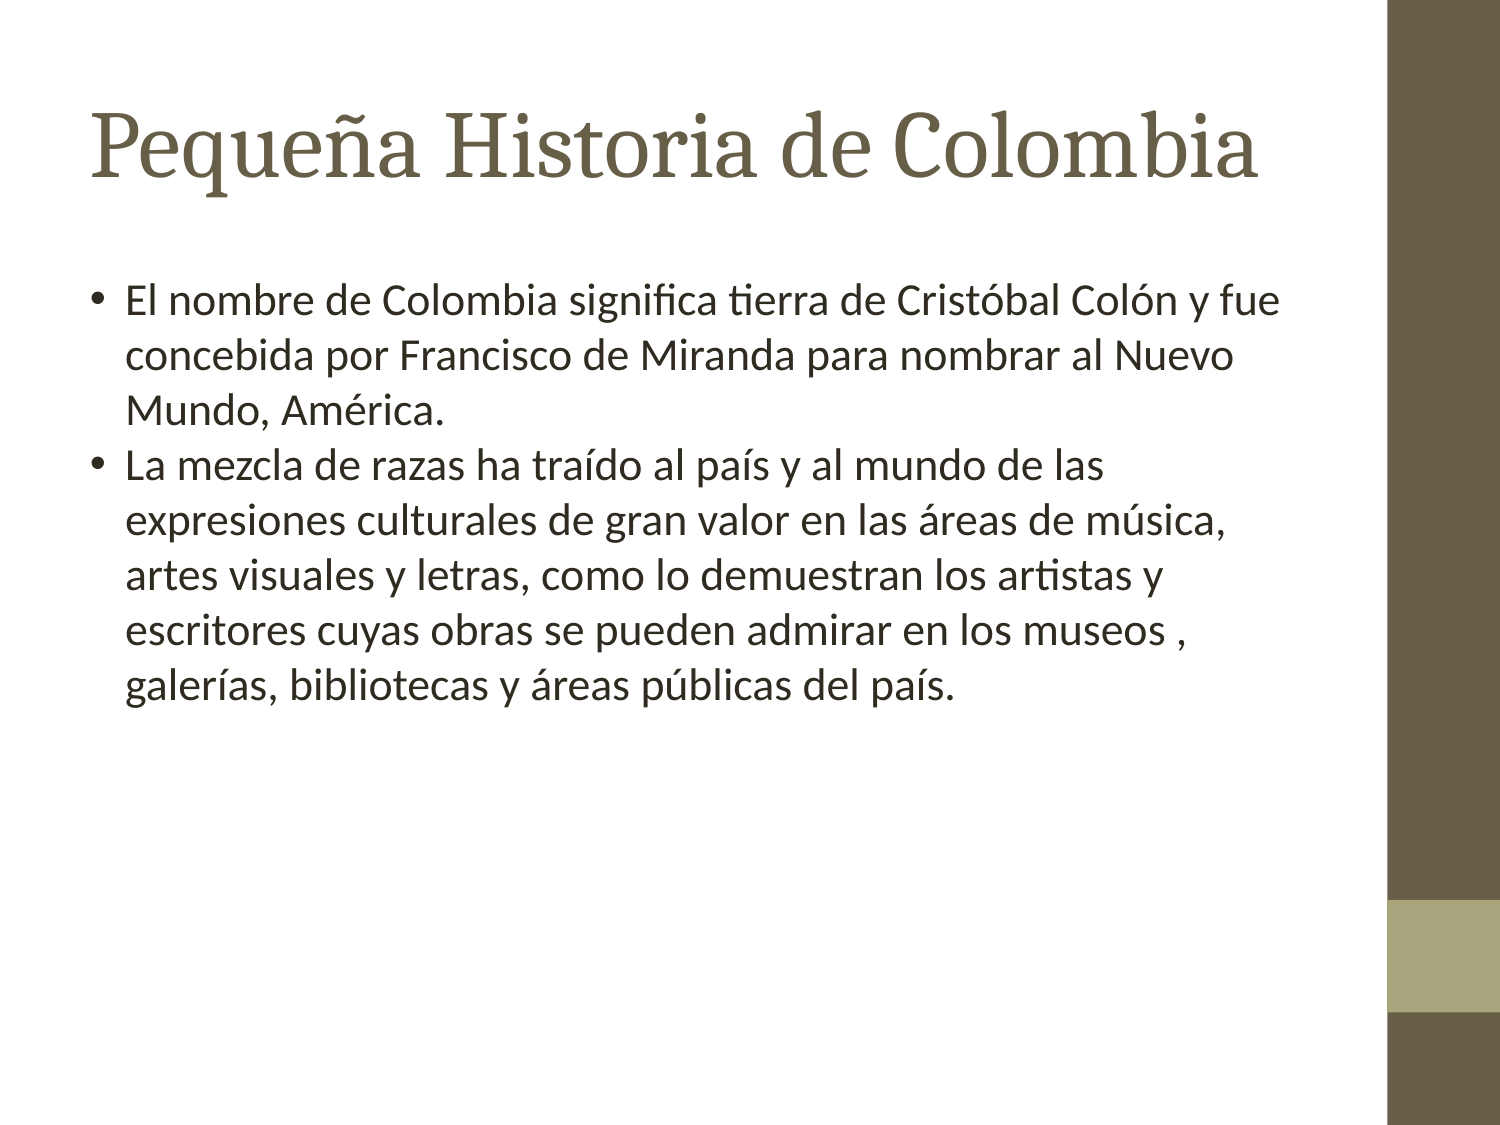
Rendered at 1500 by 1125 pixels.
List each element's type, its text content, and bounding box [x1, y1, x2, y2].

text_box El nombre de Colombia significa tierra de Cristóbal Colón y fue concebida por Francisco de Miranda para nombrar al Nuevo Mundo, América. La mezcla de razas ha traído al país y al mundo de las expresiones culturales de gran valor en las áreas de música, artes visuales y letras, como lo demuestran los artistas y escritores cuyas obras se pueden admirar en los museos , galerías, bibliotecas y áreas públicas del país. [74, 262, 1325, 1050]
text_box Pequeña Historia de Colombia [74, 45, 1325, 233]
